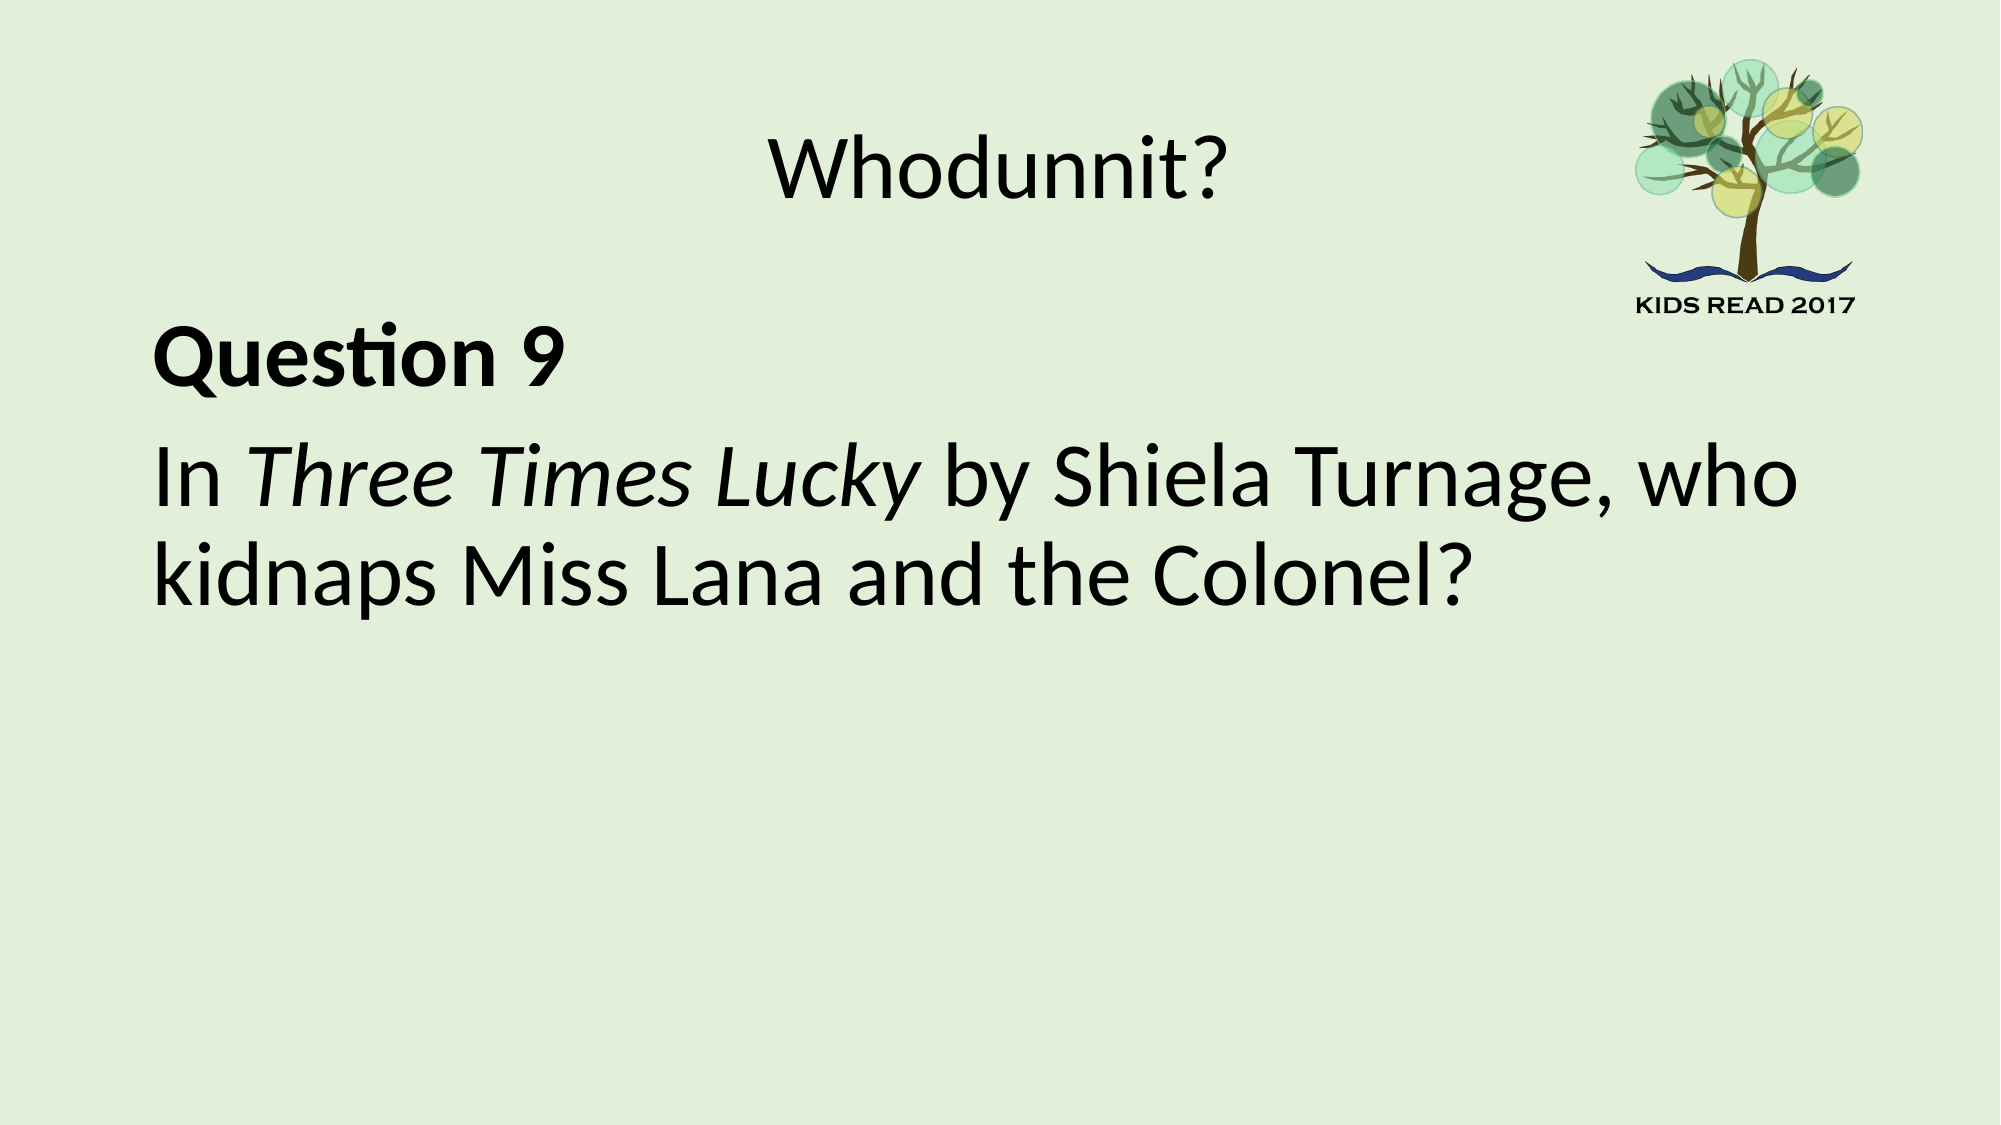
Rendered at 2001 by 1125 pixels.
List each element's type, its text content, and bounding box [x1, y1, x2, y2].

title Whodunnit? [137, 59, 1635, 278]
picture [1635, 59, 1863, 314]
list Question 9 In Three Times Lucky by Shiela Turnage, who kidnaps Miss Lana and the Colonel? [137, 299, 1863, 1014]
